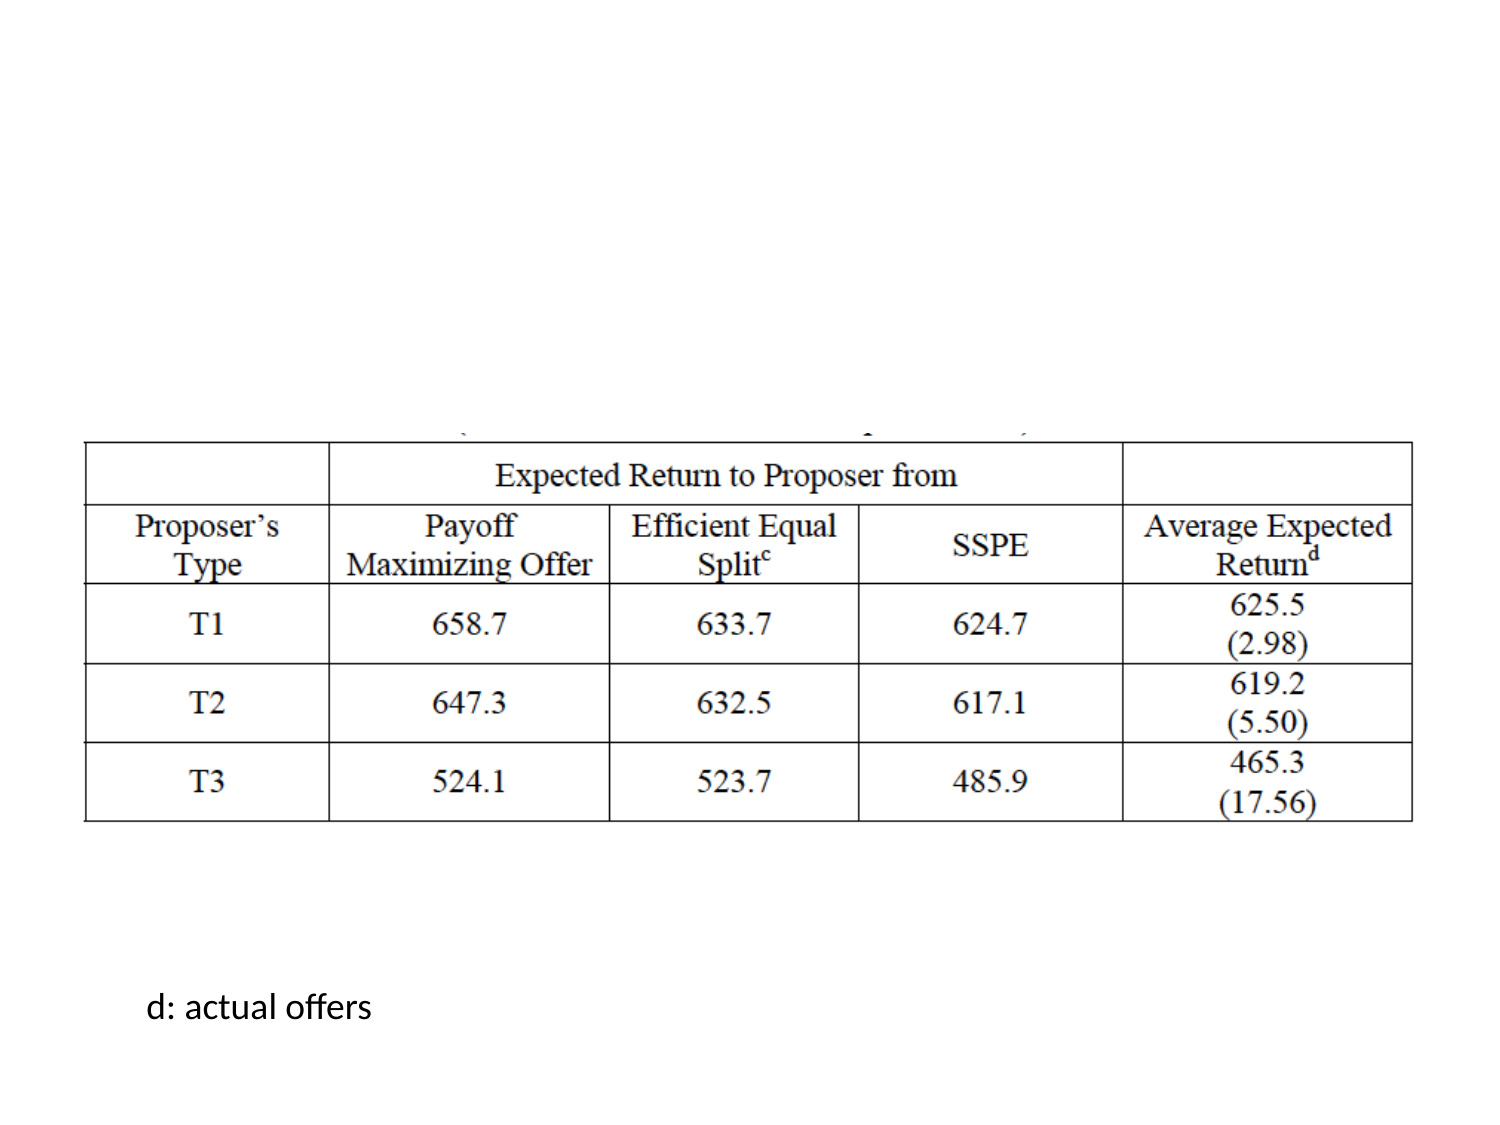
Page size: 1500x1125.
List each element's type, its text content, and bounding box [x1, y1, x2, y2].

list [74, 262, 1426, 1006]
text_box d: actual offers [131, 1014, 388, 1035]
